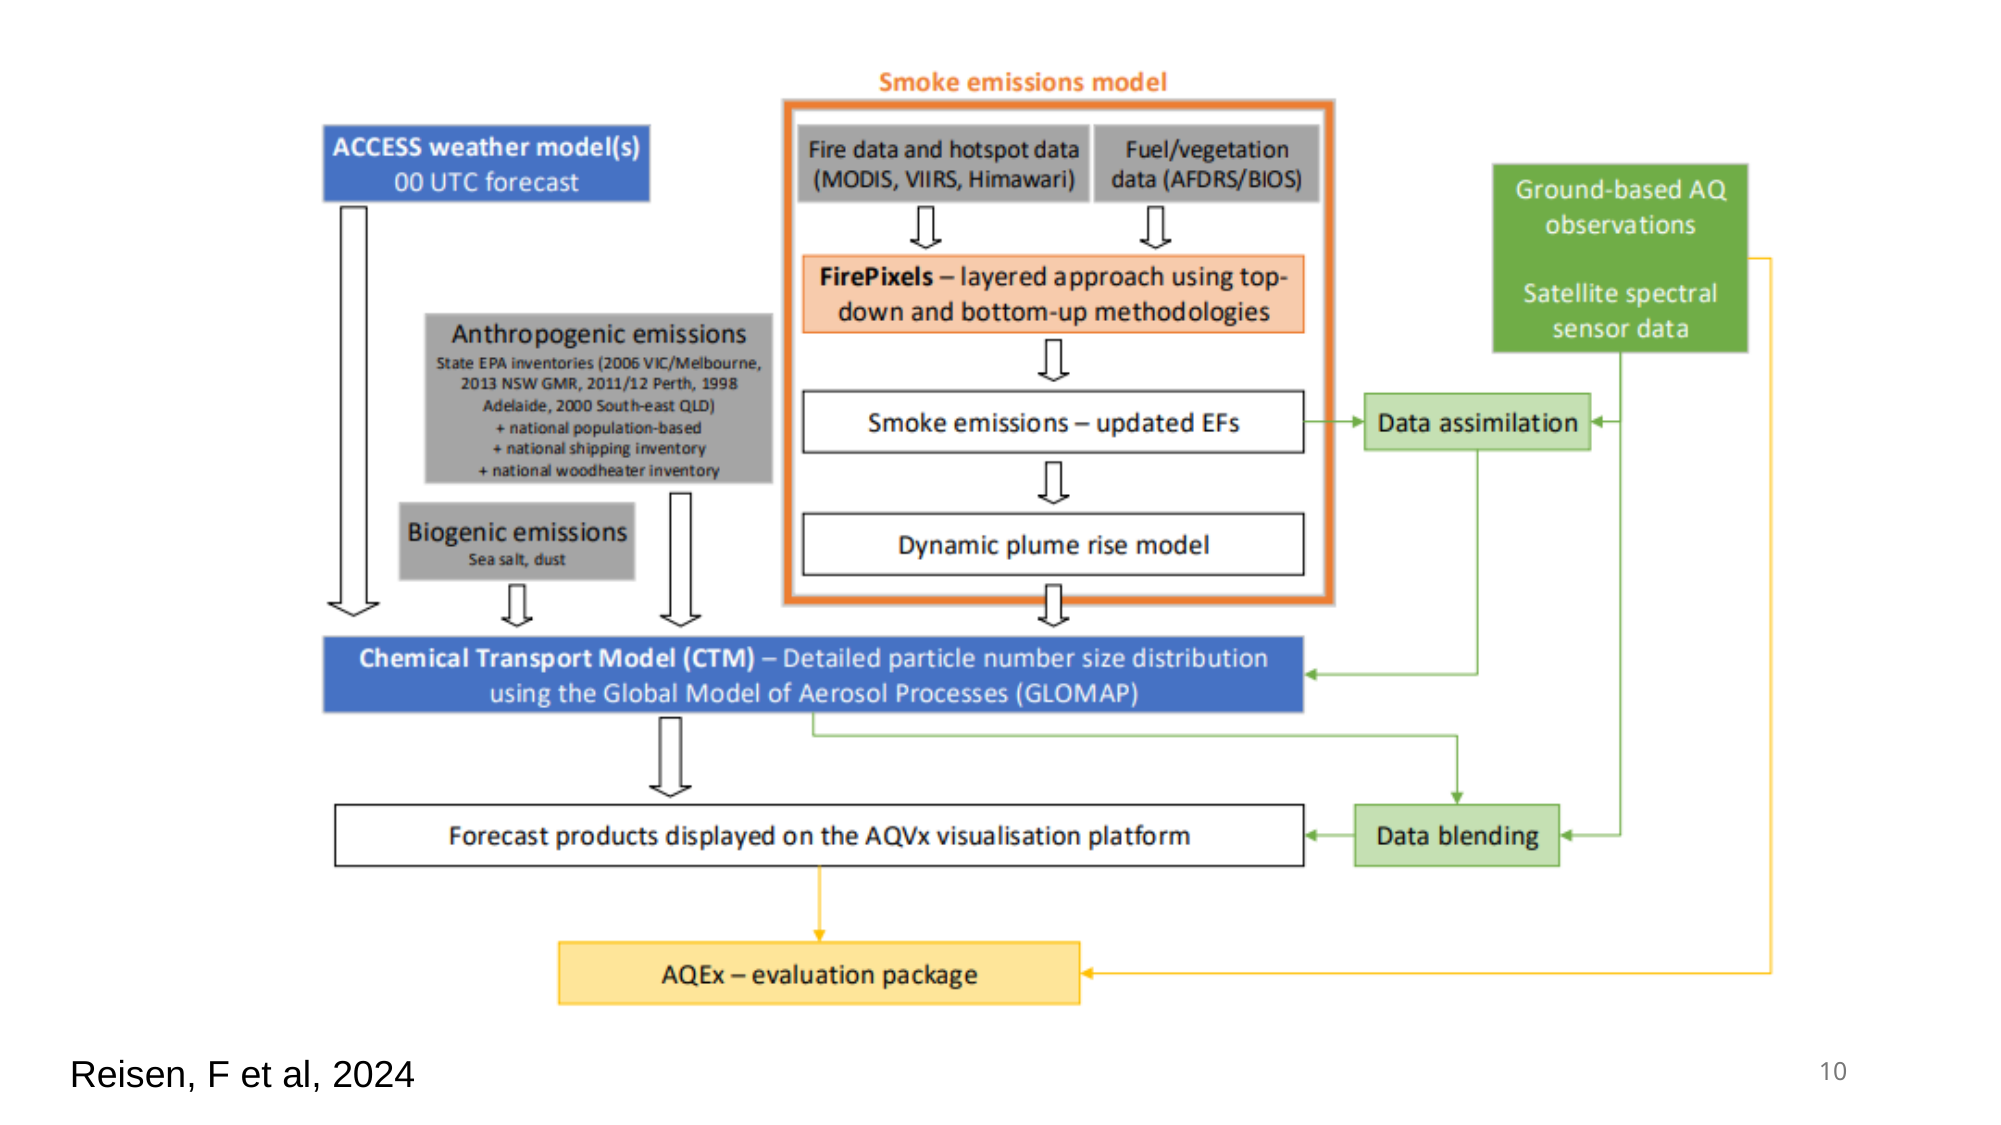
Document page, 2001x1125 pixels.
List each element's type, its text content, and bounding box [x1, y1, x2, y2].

slide_number 10 [1412, 1042, 1863, 1103]
text_box Reisen, F et al, 2024 [55, 1044, 431, 1103]
picture [0, 50, 1838, 1044]
